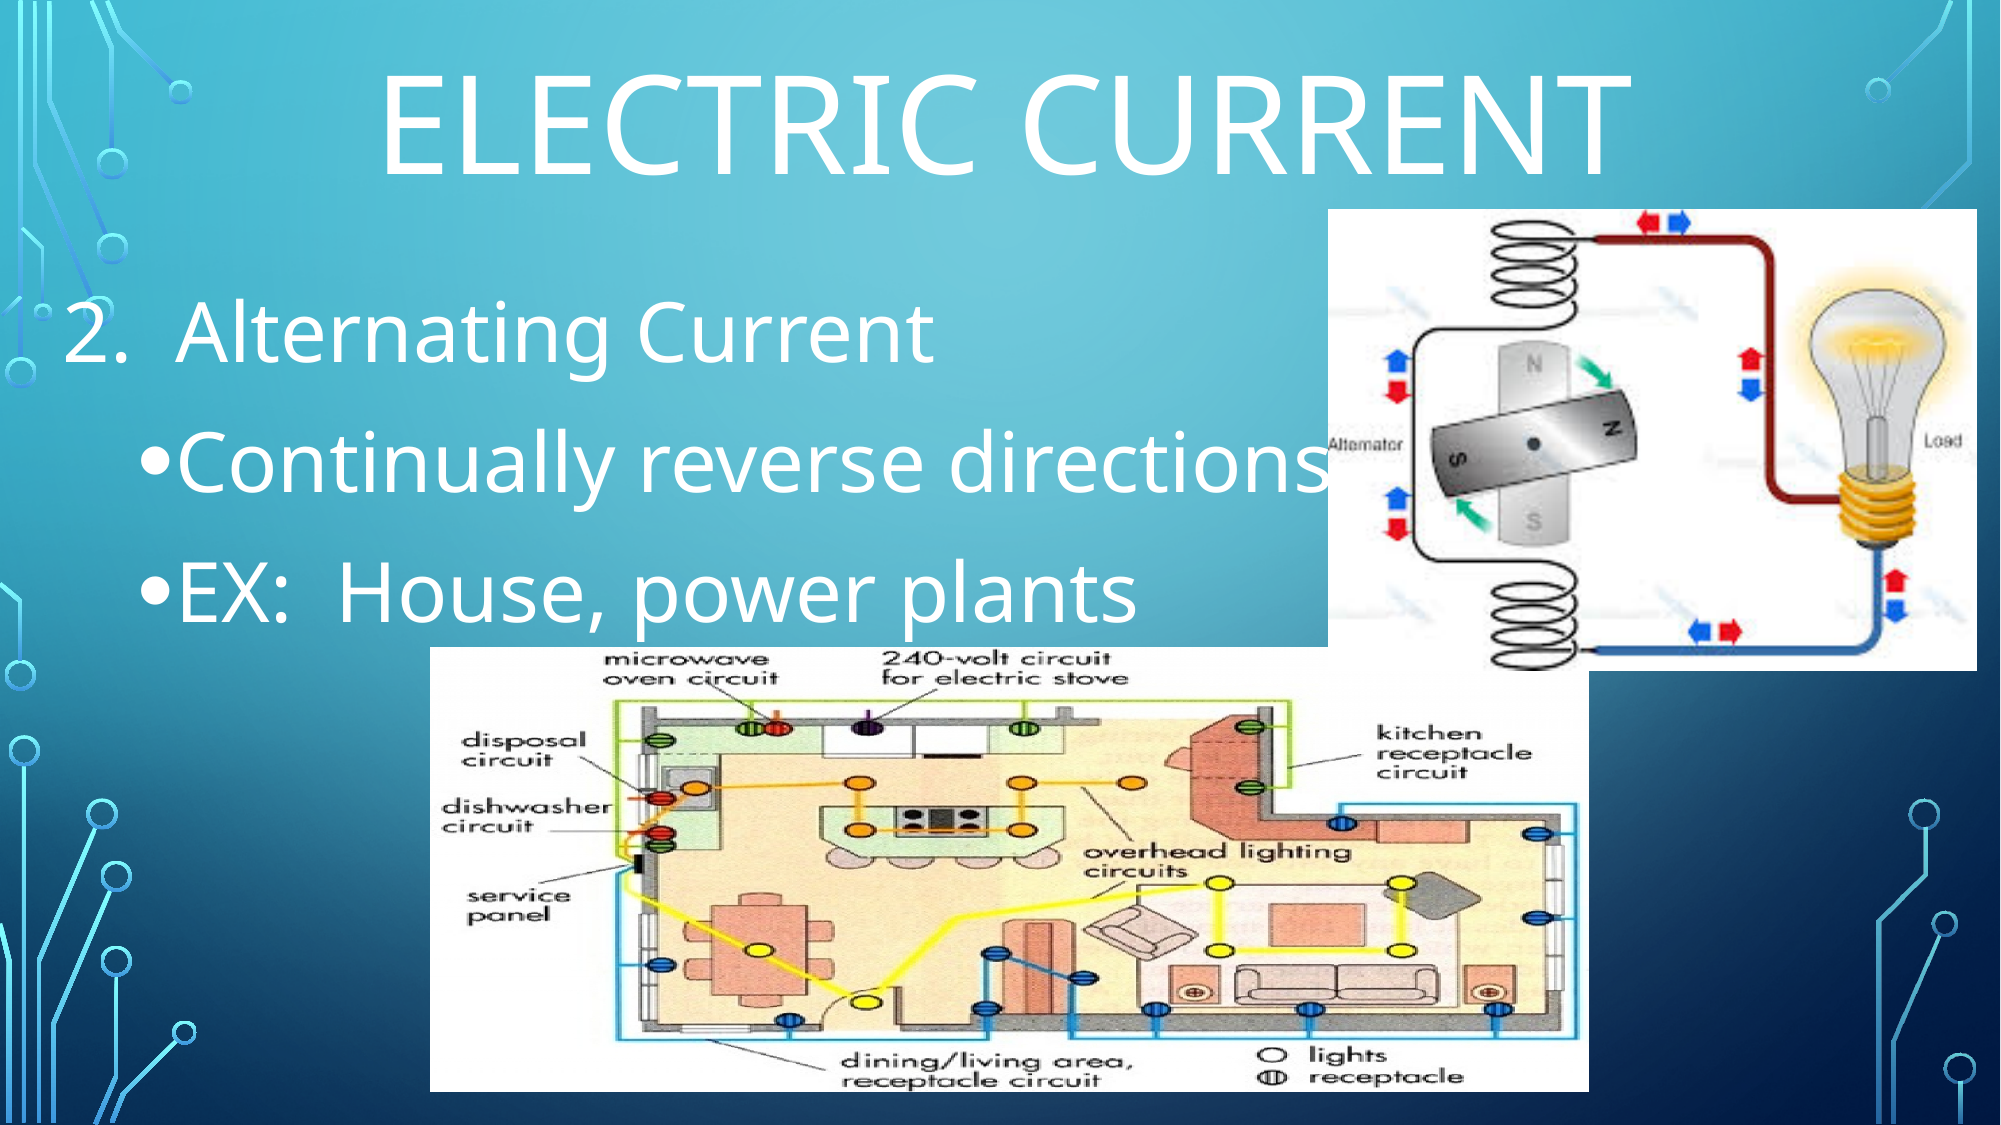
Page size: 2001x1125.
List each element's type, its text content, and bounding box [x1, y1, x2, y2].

list 2. Alternating Current Continually reverse directions EX: House, power plants [47, 251, 1328, 833]
picture [430, 209, 1978, 1092]
title Electric Current [191, 8, 1817, 252]
